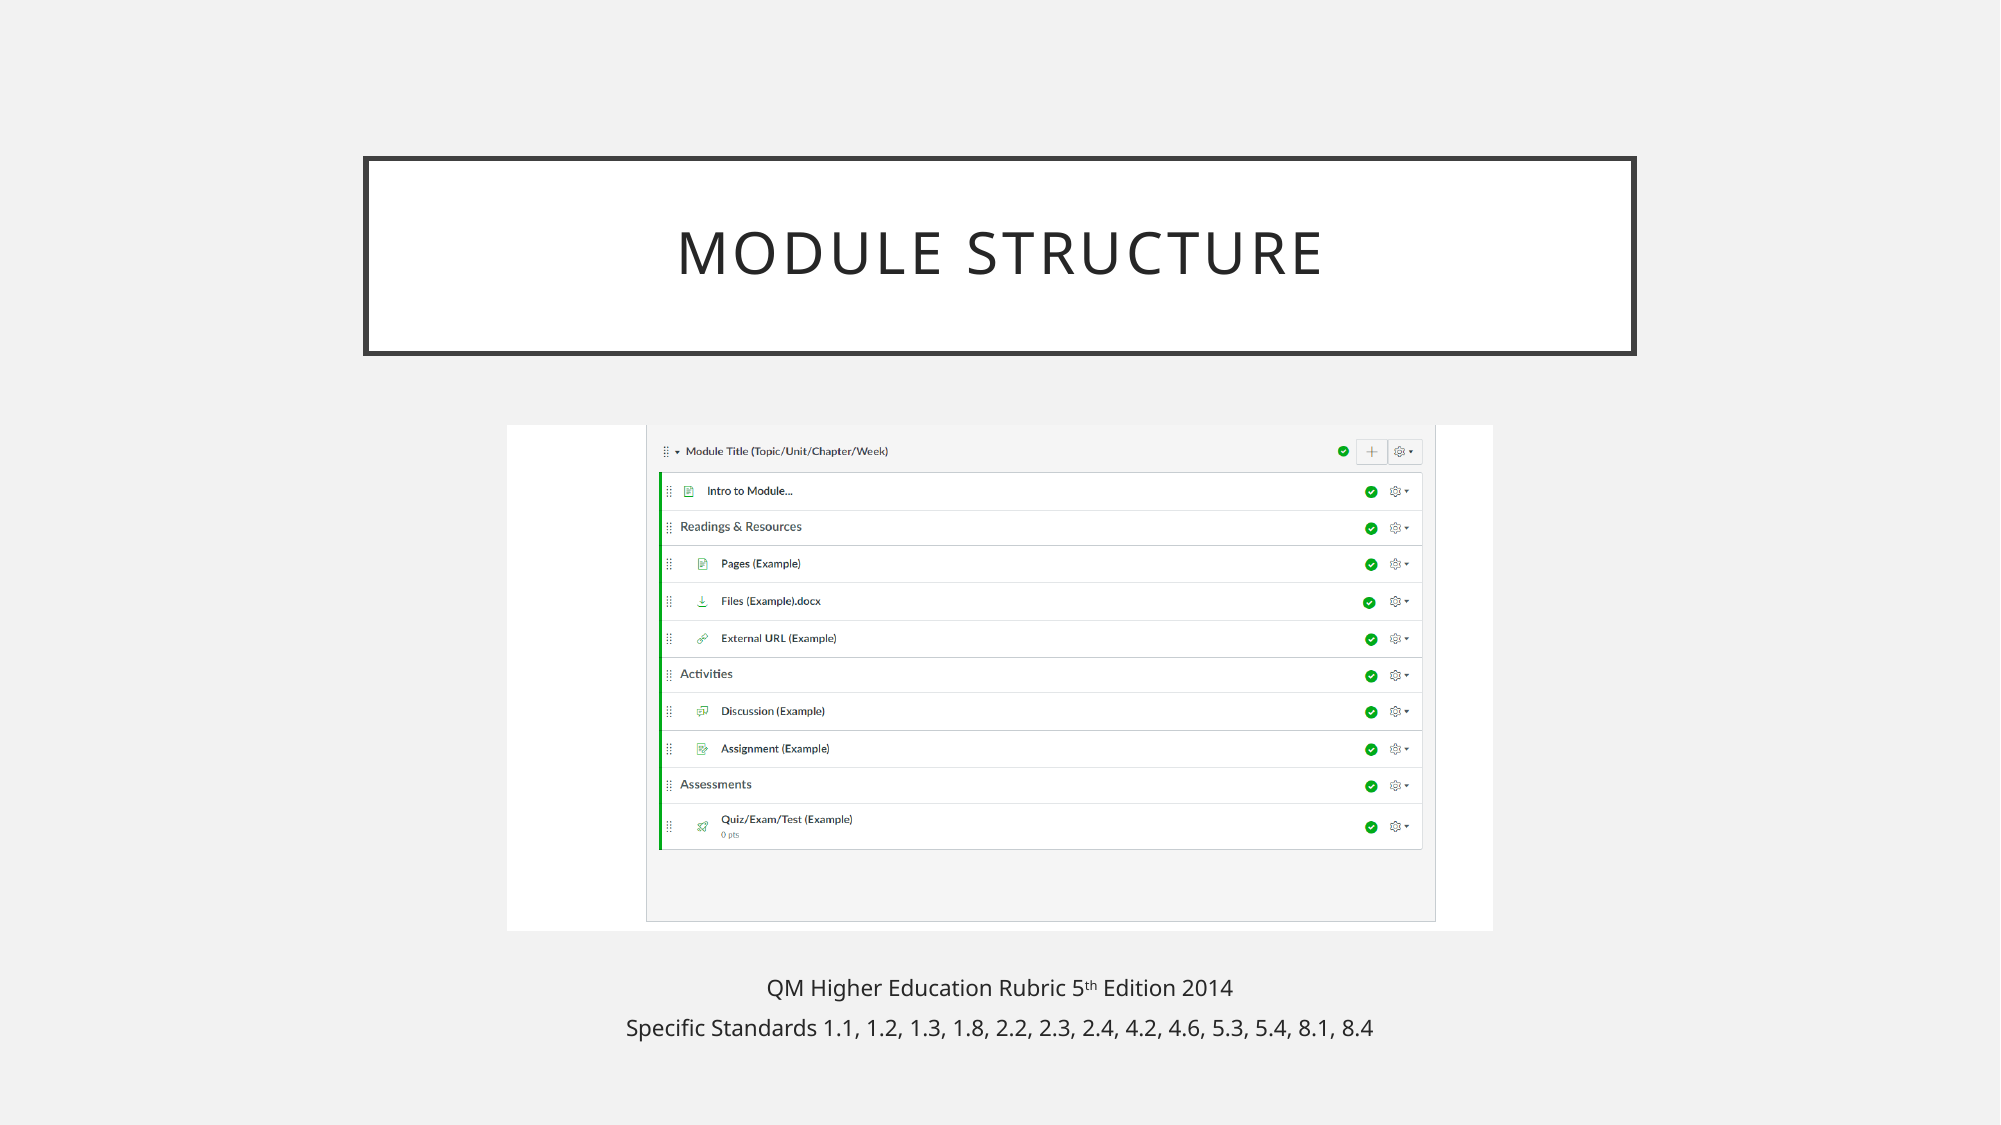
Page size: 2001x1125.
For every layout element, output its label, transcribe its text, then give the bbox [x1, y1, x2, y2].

list QM Higher Education Rubric 5th Edition 2014 Specific Standards 1.1, 1.2, 1.3, 1.8, 2.2, 2.3, 2.4, 4.2, 4.6, 5.3, 5.4, 8.1, 8.4 [366, 966, 1634, 1049]
title Module Structure [363, 156, 1637, 356]
picture [507, 425, 1493, 931]
